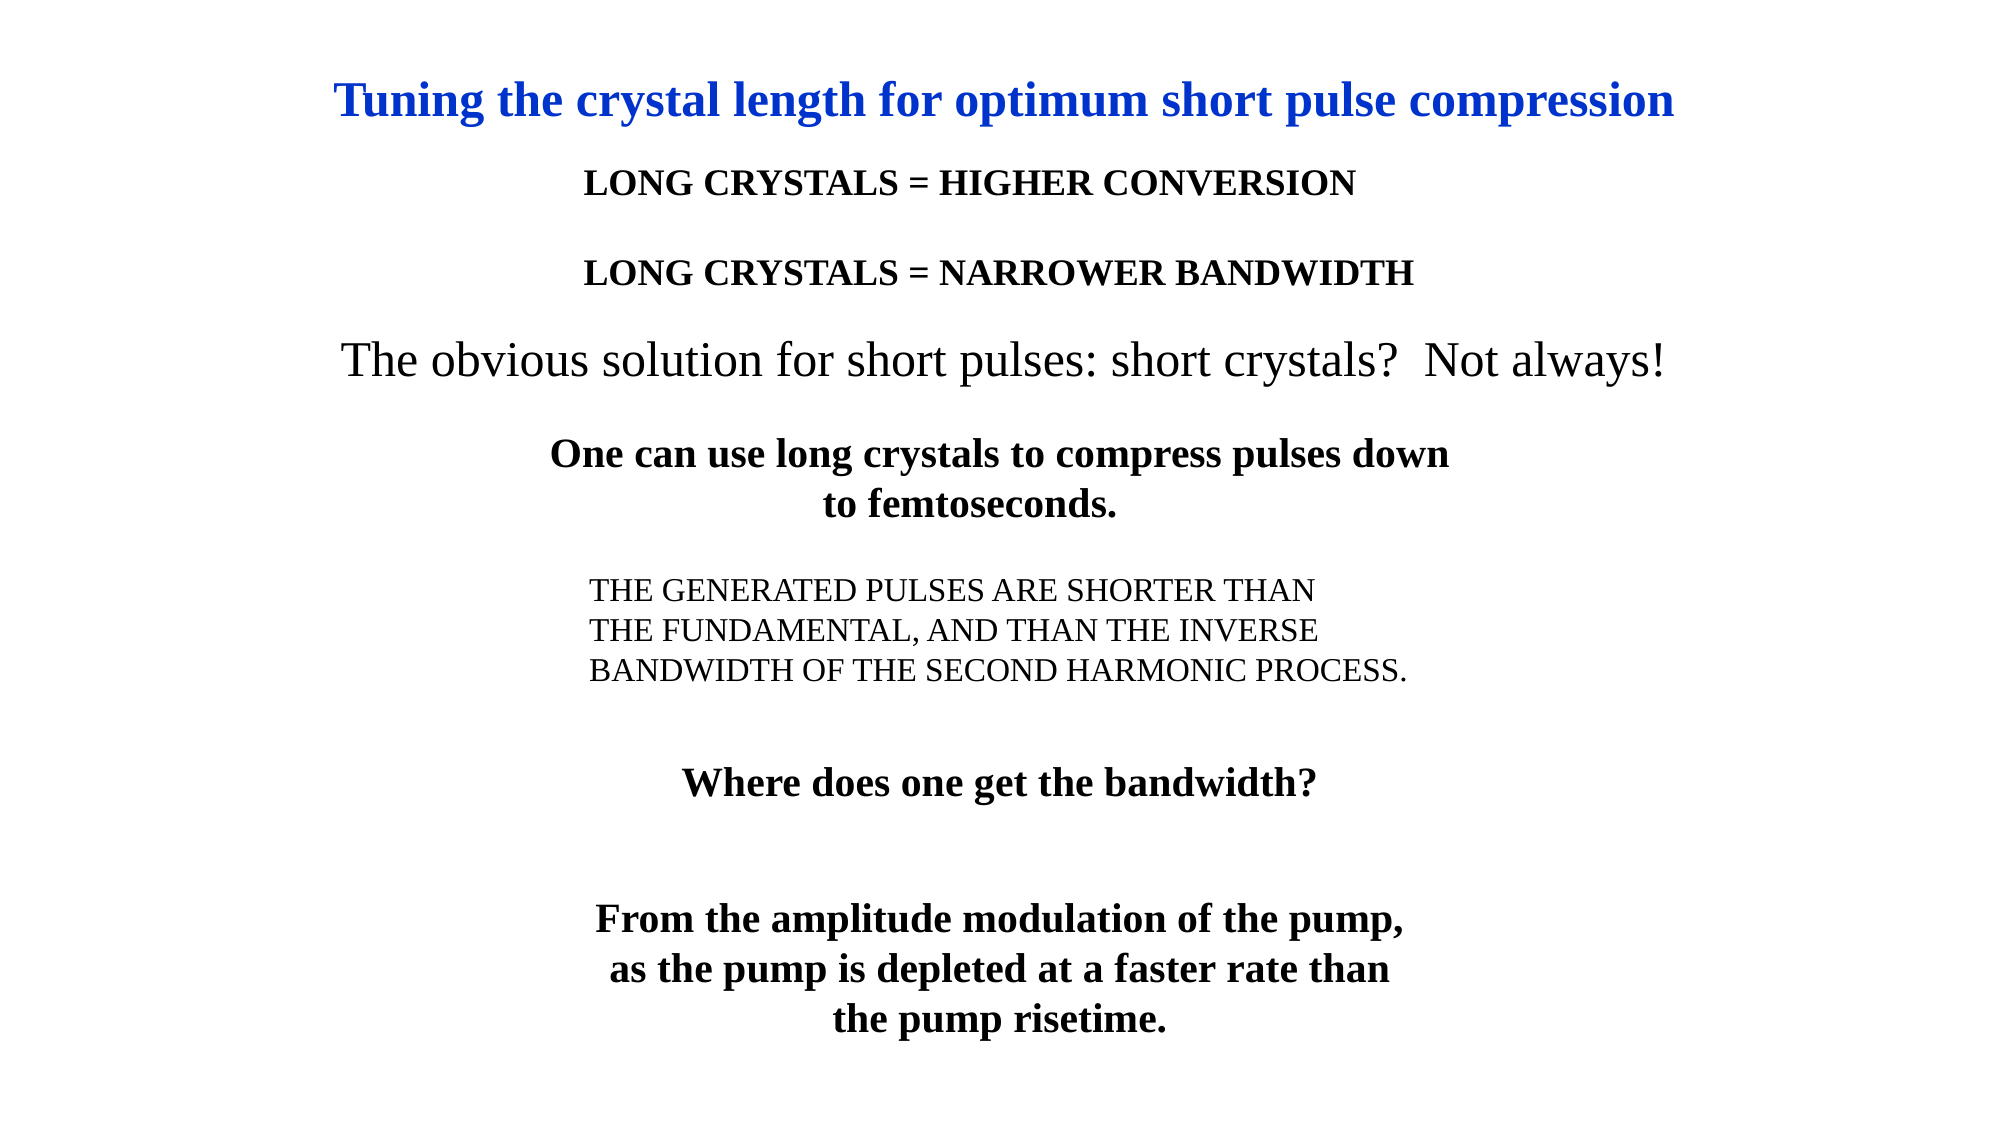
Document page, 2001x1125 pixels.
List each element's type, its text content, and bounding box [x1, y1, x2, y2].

text_box The obvious solution for short pulses: short crystals? Not always! [325, 318, 1683, 394]
text_box Where does one get the bandwidth? [666, 747, 1334, 812]
text_box LONG CRYSTALS = HIGHER CONVERSION LONG CRYSTALS = NARROWER BANDWIDTH [568, 150, 1430, 300]
text_box Tuning the crystal length for optimum short pulse compression [318, 59, 1691, 134]
text_box From the amplitude modulation of the pump, as the pump is depleted at a faster rate than the pump risetime. [580, 883, 1420, 1049]
text_box One can use long crystals to compress pulses down to femtoseconds. [534, 418, 1465, 533]
text_box THE GENERATED PULSES ARE SHORTER THAN THE FUNDAMENTAL, AND THAN THE INVERSE BANDWIDTH OF THE SECOND HARMONIC PROCESS. [574, 560, 1424, 696]
